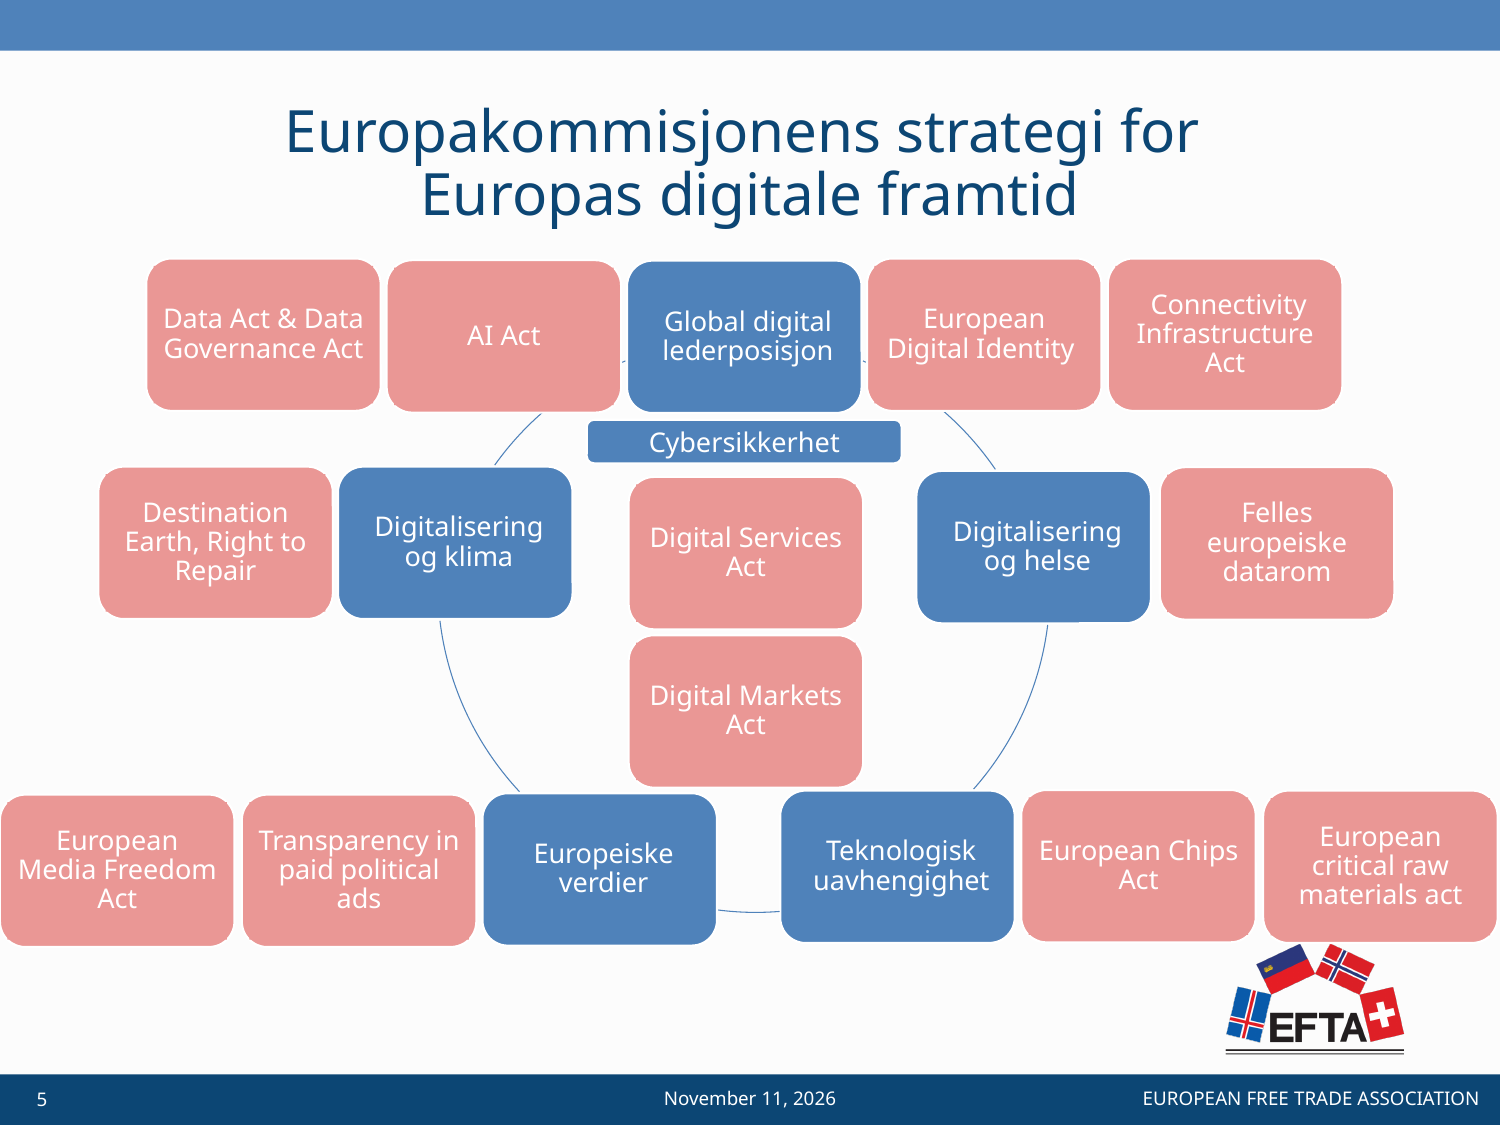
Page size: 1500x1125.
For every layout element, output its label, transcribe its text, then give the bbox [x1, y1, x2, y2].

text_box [1021, 789, 1256, 943]
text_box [1159, 467, 1395, 620]
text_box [866, 258, 1102, 411]
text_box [241, 794, 477, 947]
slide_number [578, 1073, 922, 1125]
title Europakommisjonens strategi for Europas digitale framtid [38, 94, 1462, 206]
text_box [0, 794, 235, 947]
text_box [386, 260, 622, 413]
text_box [628, 635, 864, 788]
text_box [1107, 258, 1343, 411]
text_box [146, 258, 381, 411]
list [32, 260, 1456, 974]
slide_number 5 [21, 1075, 203, 1125]
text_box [98, 466, 333, 619]
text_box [1263, 790, 1498, 943]
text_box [628, 476, 864, 630]
